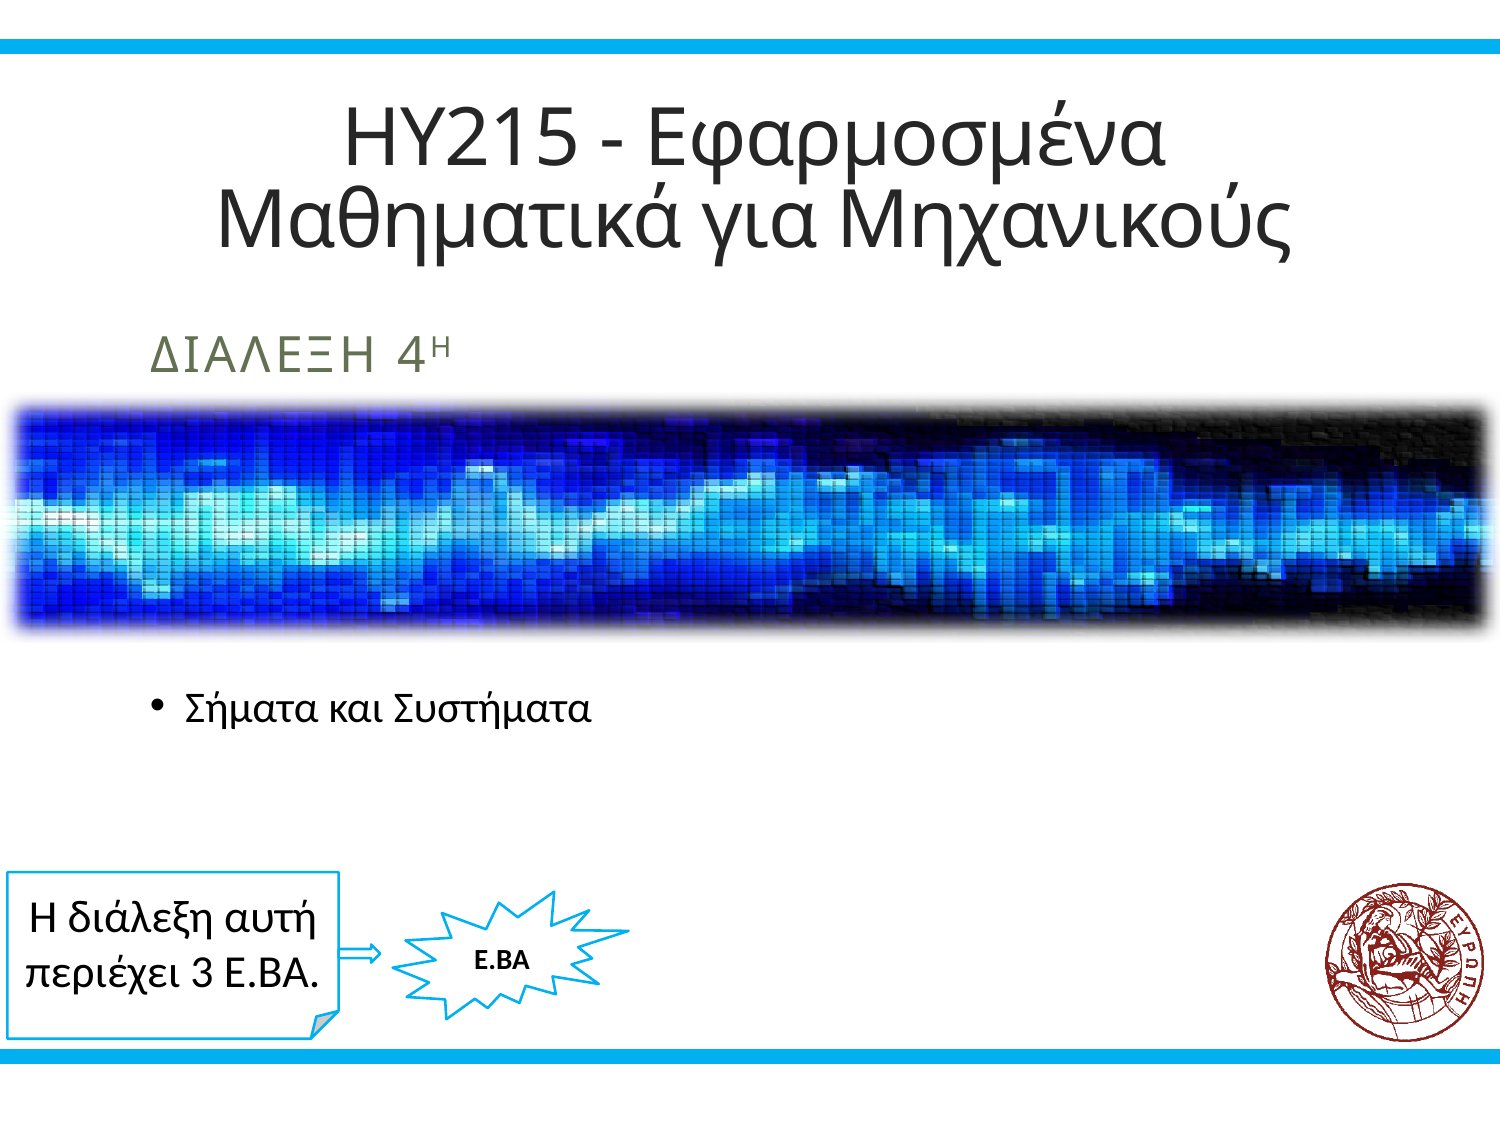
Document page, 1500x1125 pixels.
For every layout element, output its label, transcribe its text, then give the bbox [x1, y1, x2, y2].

picture [0, 391, 1500, 644]
subtitle Διαλεξη 4η [135, 652, 1373, 875]
text_box [0, 39, 1500, 54]
picture [1325, 883, 1484, 1042]
title ΗΥ215 - Εφαρμοσμένα Μαθηματικά για Μηχανικούς [135, 89, 1373, 272]
text_box Ε.ΒΑ [391, 890, 630, 1021]
text_box Σήματα και Συστήματα [135, 652, 1301, 739]
text_box [0, 1049, 1500, 1064]
text_box [337, 943, 382, 964]
subtitle Διαλεξη 4η [135, 321, 1373, 388]
text_box Η διάλεξη αυτή περιέχει 3 Ε.ΒΑ. [6, 870, 340, 1041]
